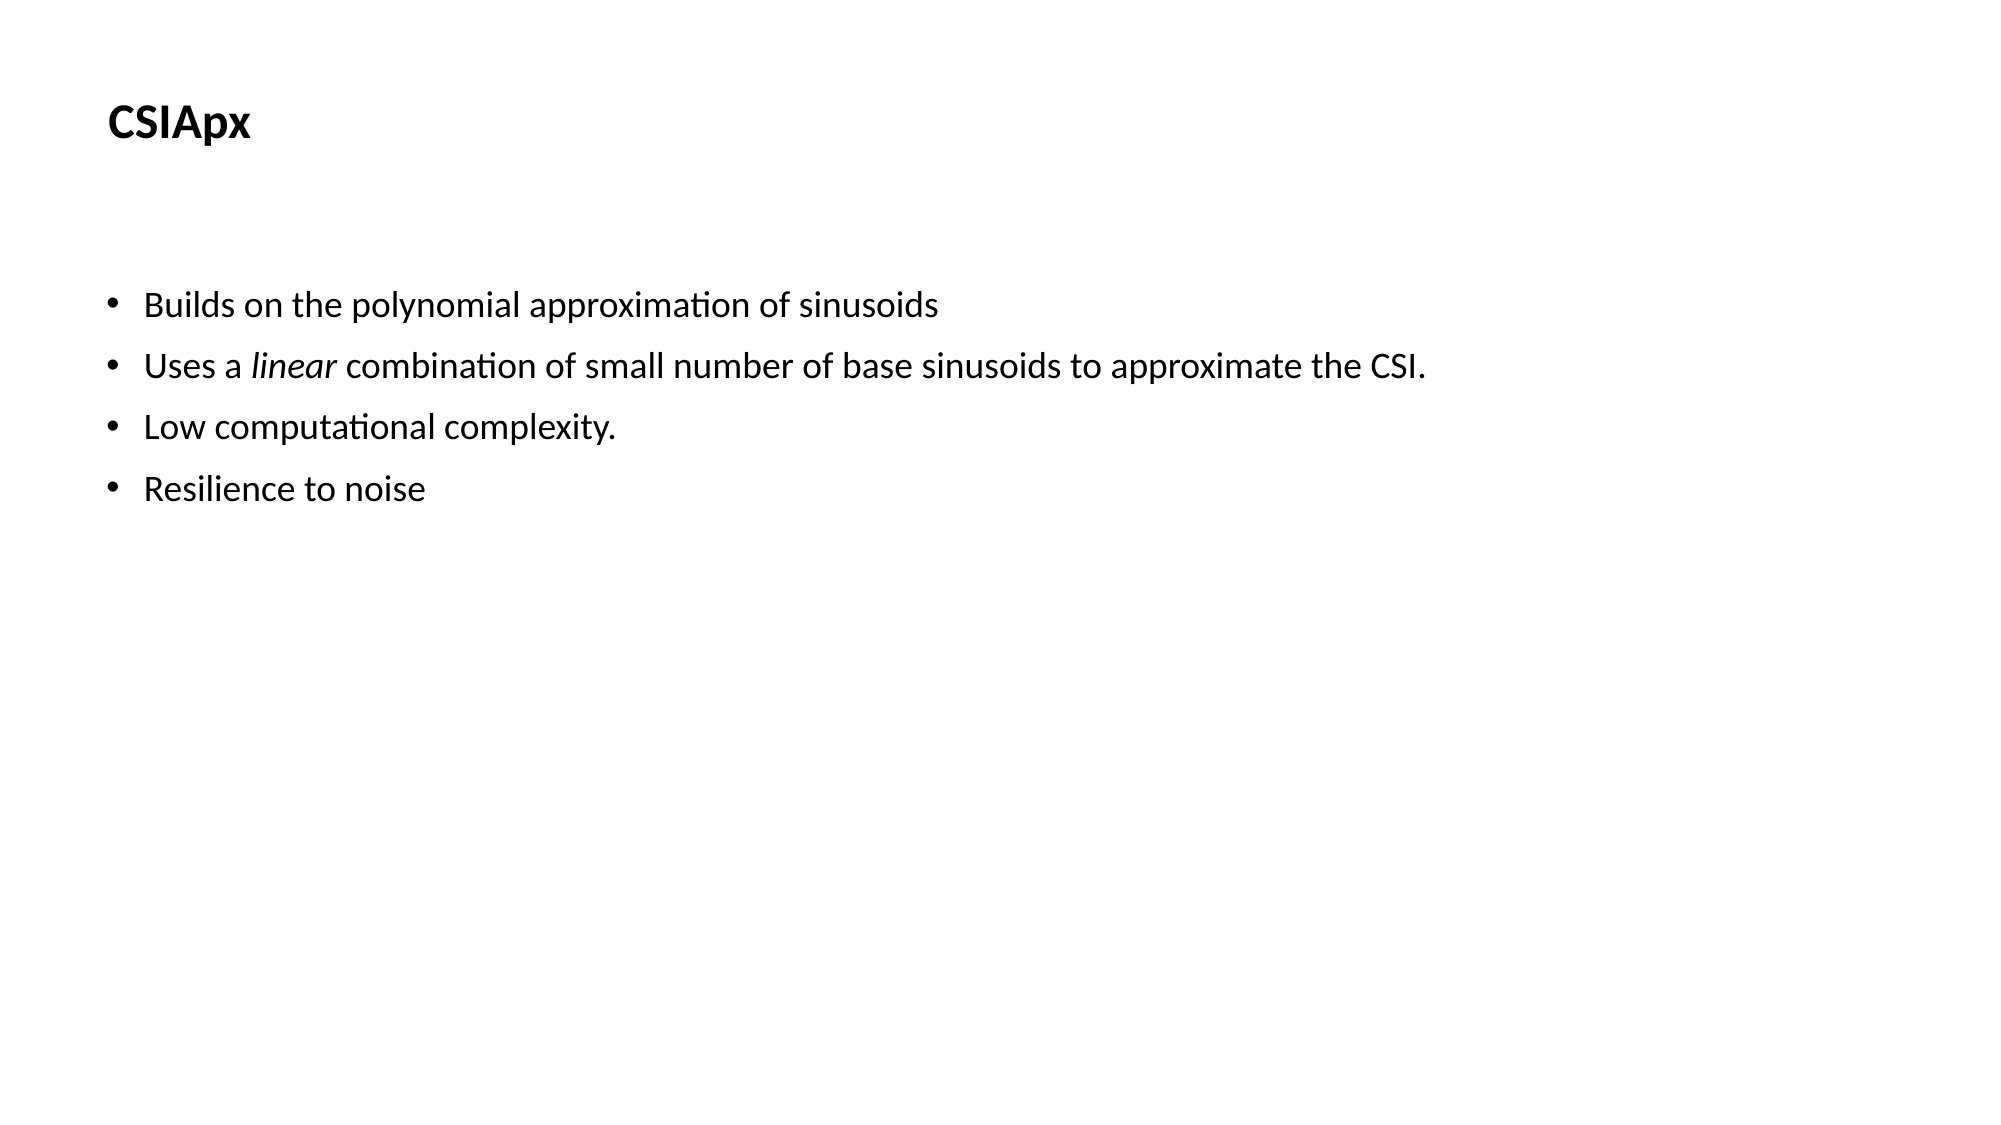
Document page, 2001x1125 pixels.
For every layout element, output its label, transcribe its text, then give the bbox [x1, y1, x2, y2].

text_box CSIApx [93, 81, 267, 157]
list Builds on the polynomial approximation of sinusoids Uses a linear combination of small number of base sinusoids to approximate the CSI. Low computational complexity. Resilience to noise [91, 277, 1765, 992]
